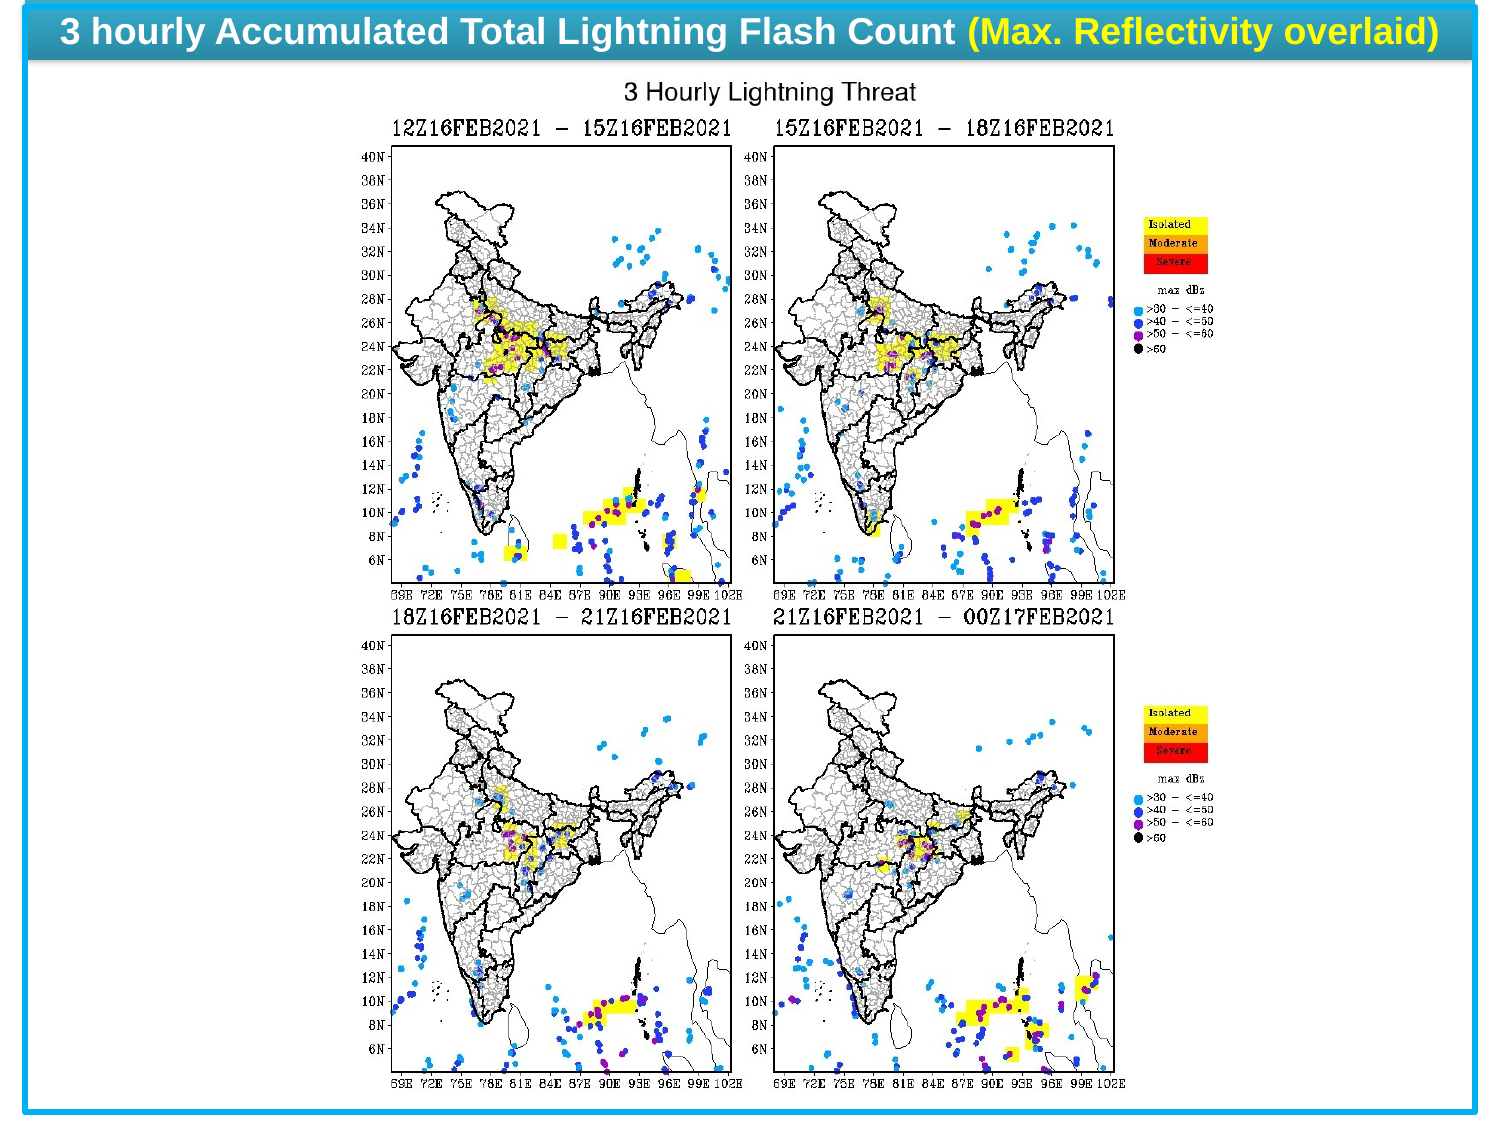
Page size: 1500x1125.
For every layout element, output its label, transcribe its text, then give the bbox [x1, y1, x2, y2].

text_box [23, 5, 1477, 1114]
picture [355, 75, 1215, 1094]
text_box 3 hourly Accumulated Total Lightning Flash Count (Max. Reflectivity overlaid) [24, 0, 1475, 5]
